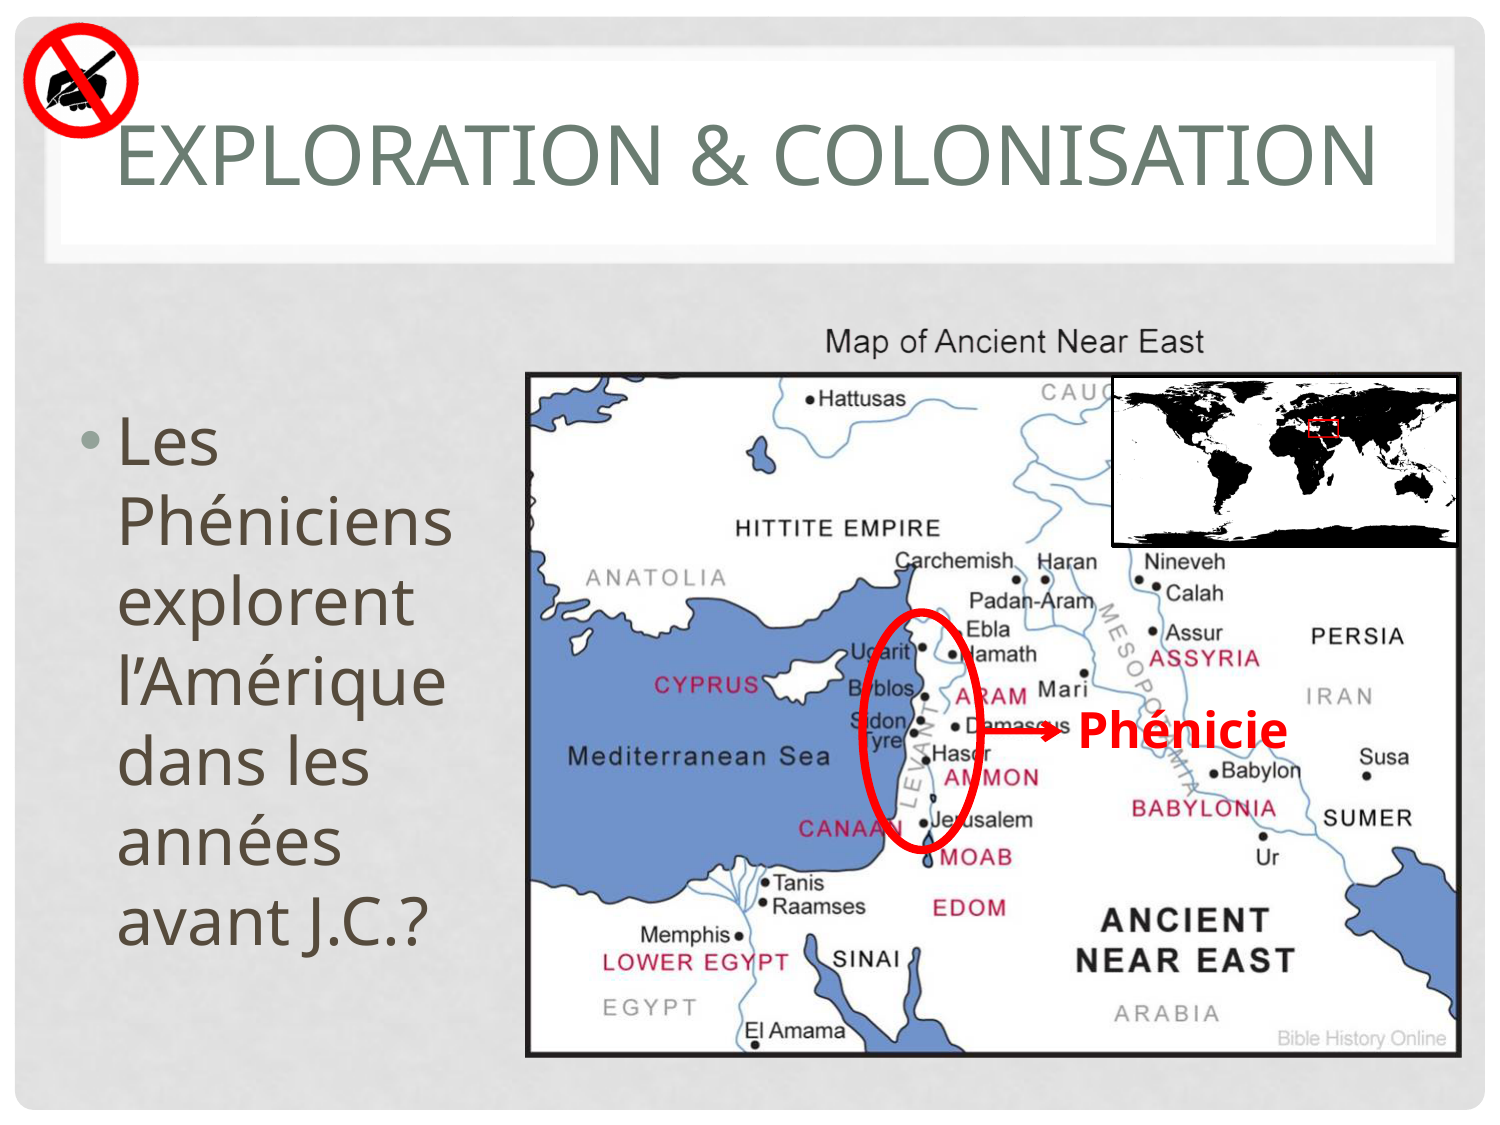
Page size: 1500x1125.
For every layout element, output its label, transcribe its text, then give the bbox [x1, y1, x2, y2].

list Les Phéniciens explorent l’Amérique dans les années avant J.C.? [45, 391, 524, 992]
picture [13, 13, 148, 148]
picture [524, 324, 1462, 1059]
title Exploration & colonisation [69, 66, 1425, 238]
